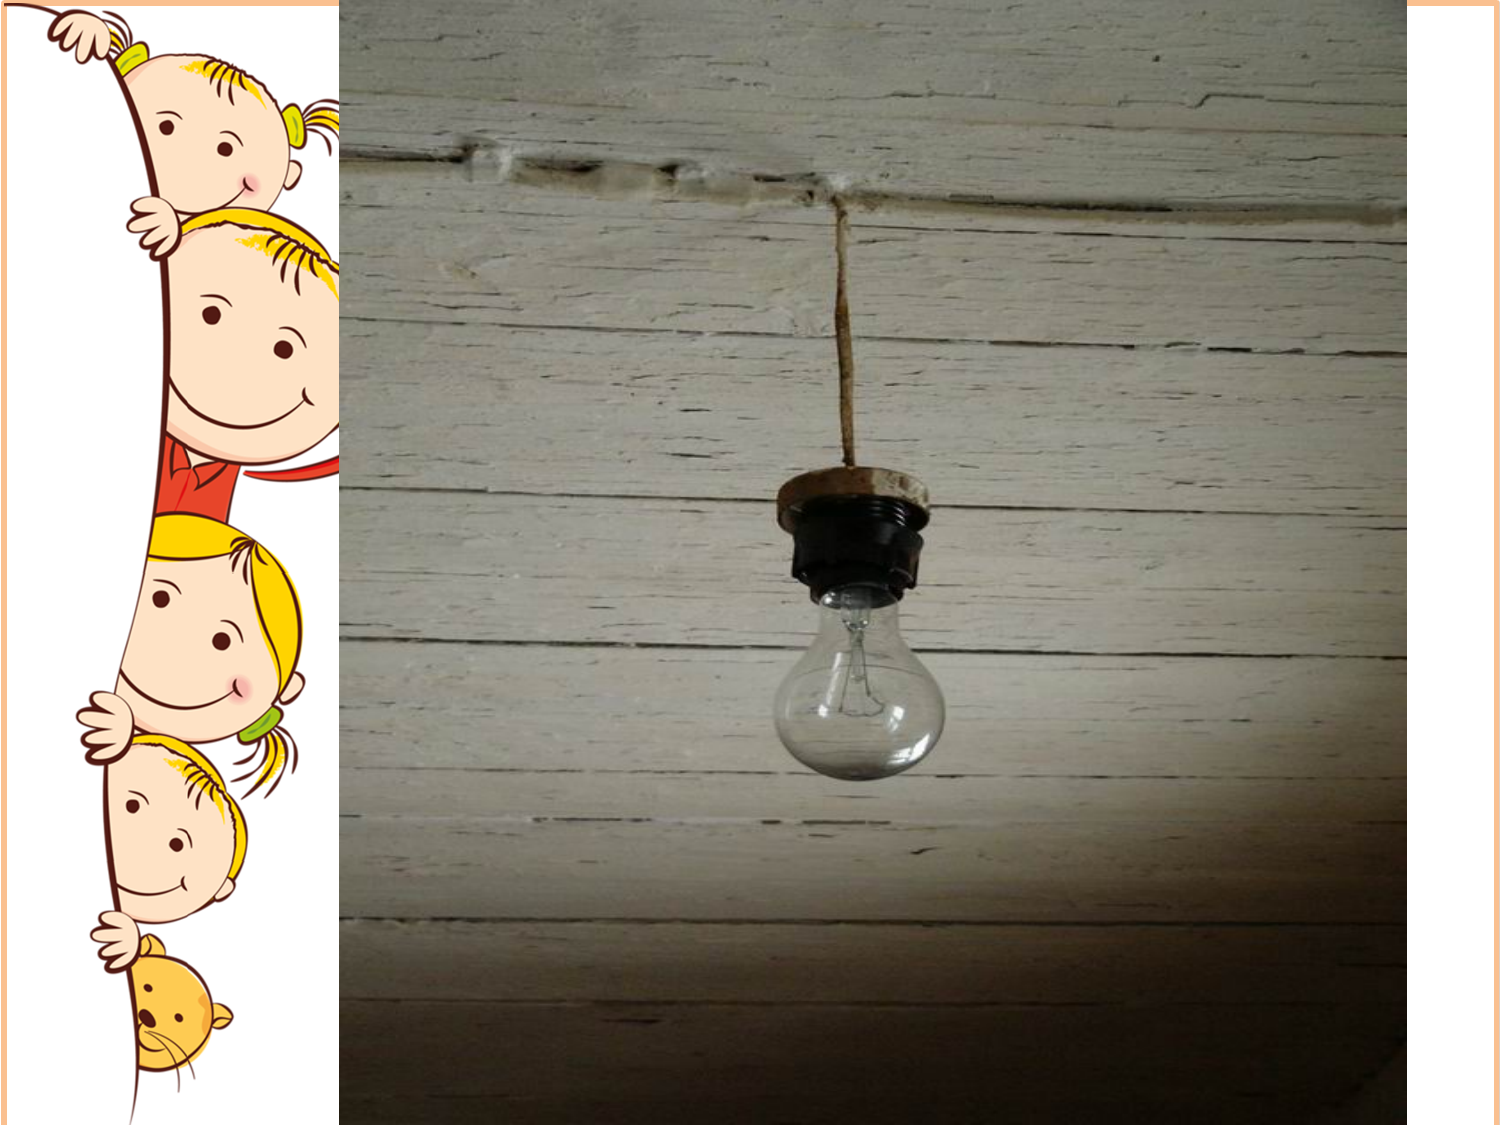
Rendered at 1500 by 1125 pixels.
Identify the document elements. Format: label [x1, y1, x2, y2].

picture [339, 0, 1407, 1125]
list [0, 0, 337, 1125]
list [1408, 0, 1500, 1125]
